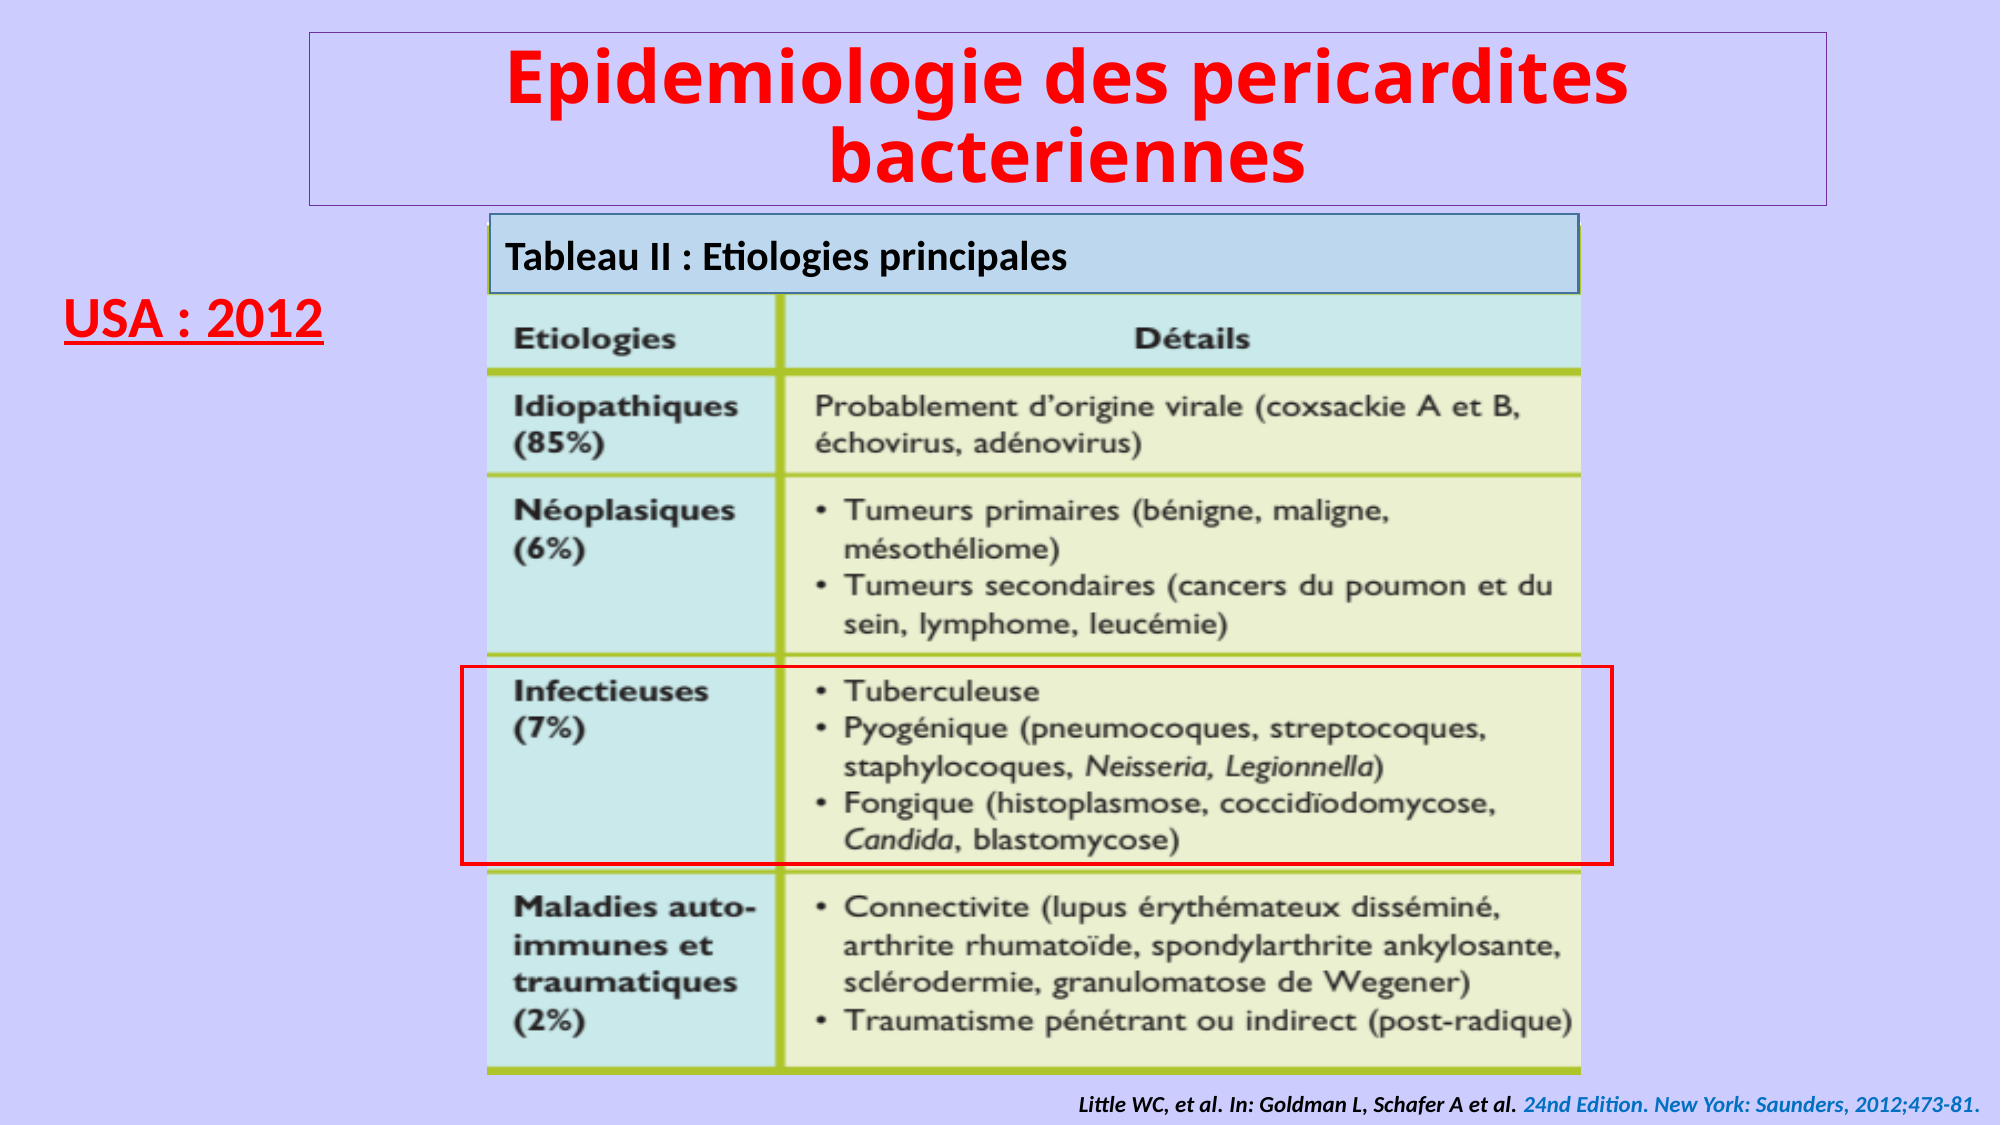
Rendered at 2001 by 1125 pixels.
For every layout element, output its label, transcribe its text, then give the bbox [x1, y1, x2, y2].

text_box Little WC, et al. In: Goldman L, Schafer A et al. 24nd Edition. New York: Saunders, 2012;473-81. [1064, 1082, 2000, 1125]
title Epidemiologie des pericardites bacteriennes [309, 32, 1827, 206]
list USA : 2012 [48, 271, 487, 986]
picture [487, 222, 1581, 1075]
text_box Tableau II : Etiologies principales [489, 213, 1580, 222]
text_box [461, 666, 487, 865]
text_box [1581, 666, 1613, 865]
